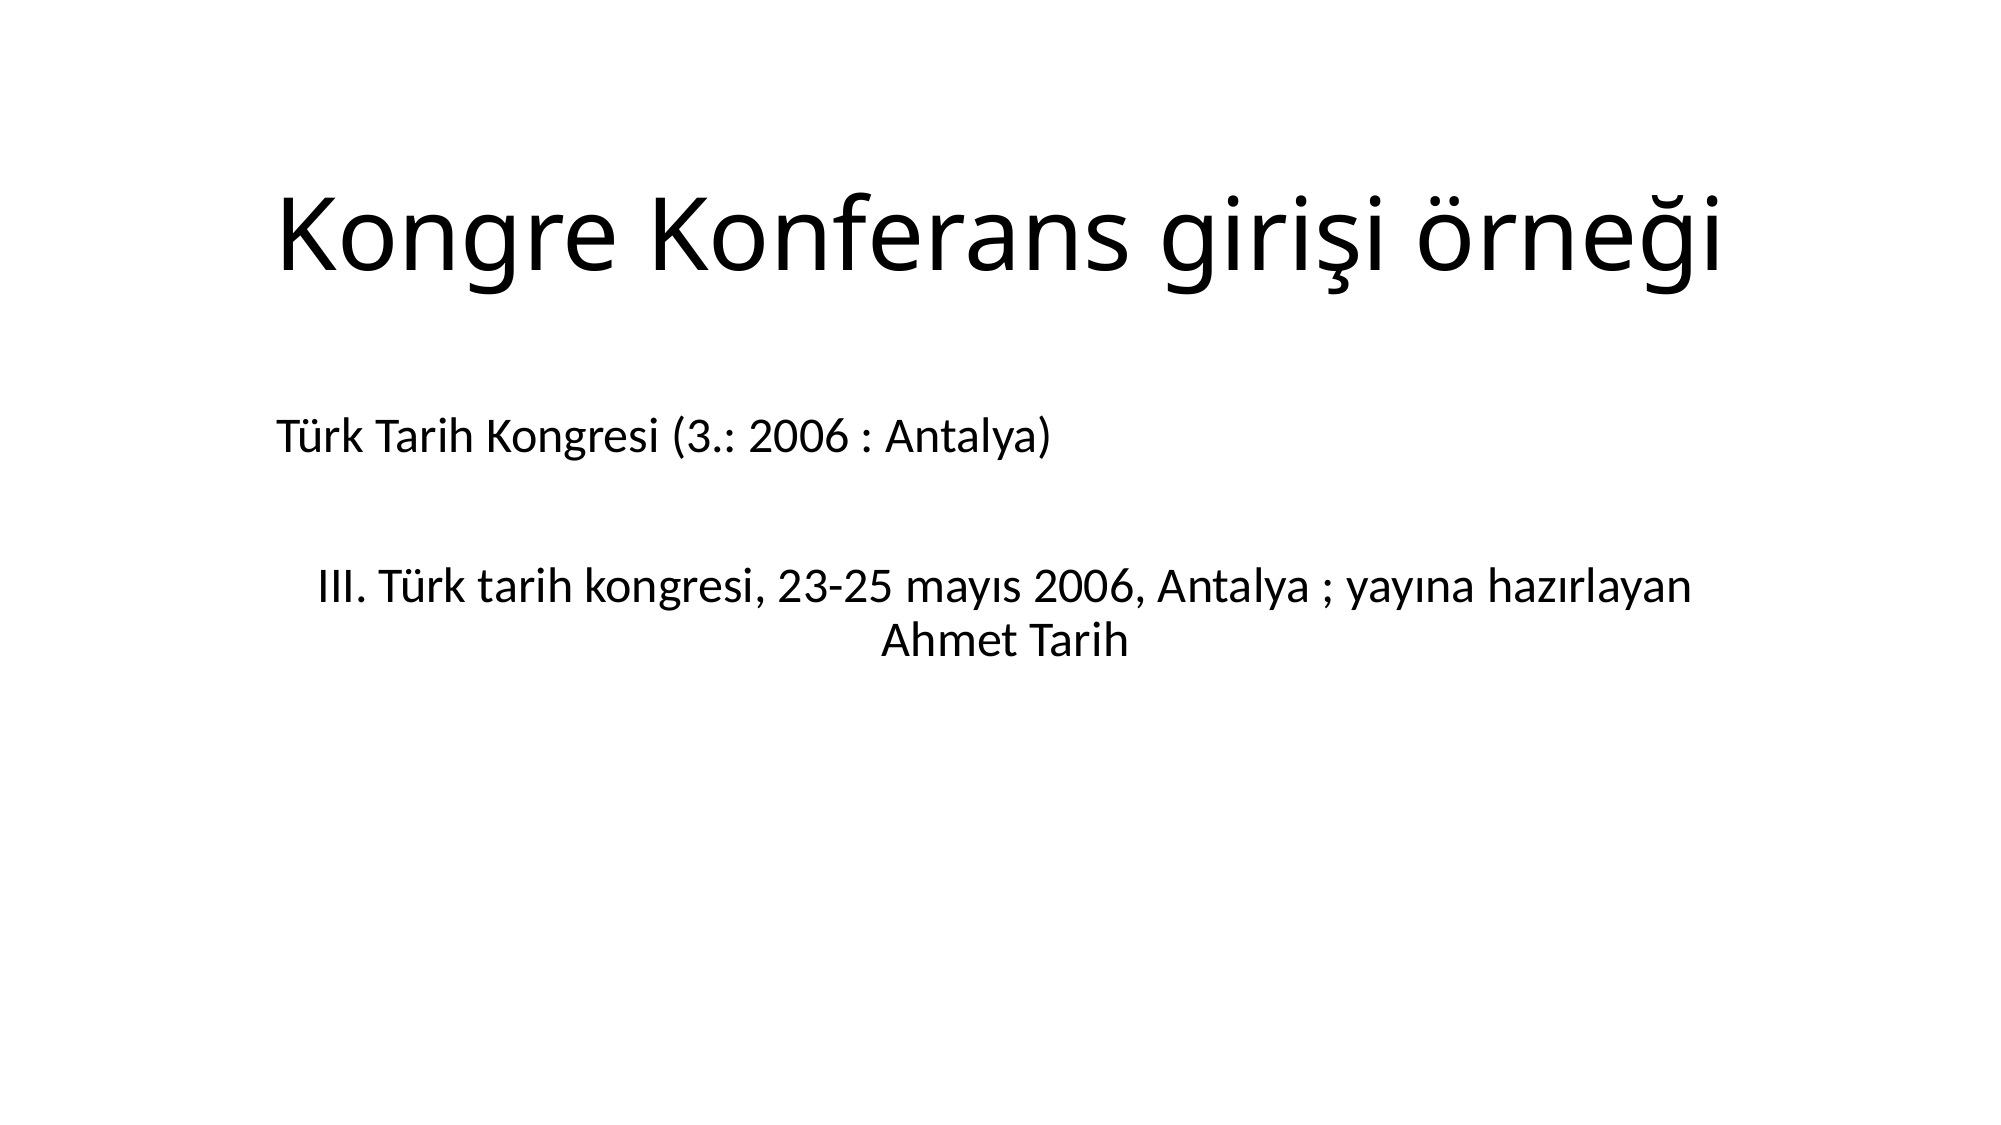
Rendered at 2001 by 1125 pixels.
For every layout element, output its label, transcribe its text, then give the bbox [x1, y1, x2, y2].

subtitle Türk Tarih Kongresi (3.: 2006 : Antalya) III. Türk tarih kongresi, 23-25 mayıs 2006, Antalya ; yayına hazırlayan Ahmet Tarih [249, 320, 1750, 863]
title Kongre Konferans girişi örneği [249, 69, 1750, 300]
